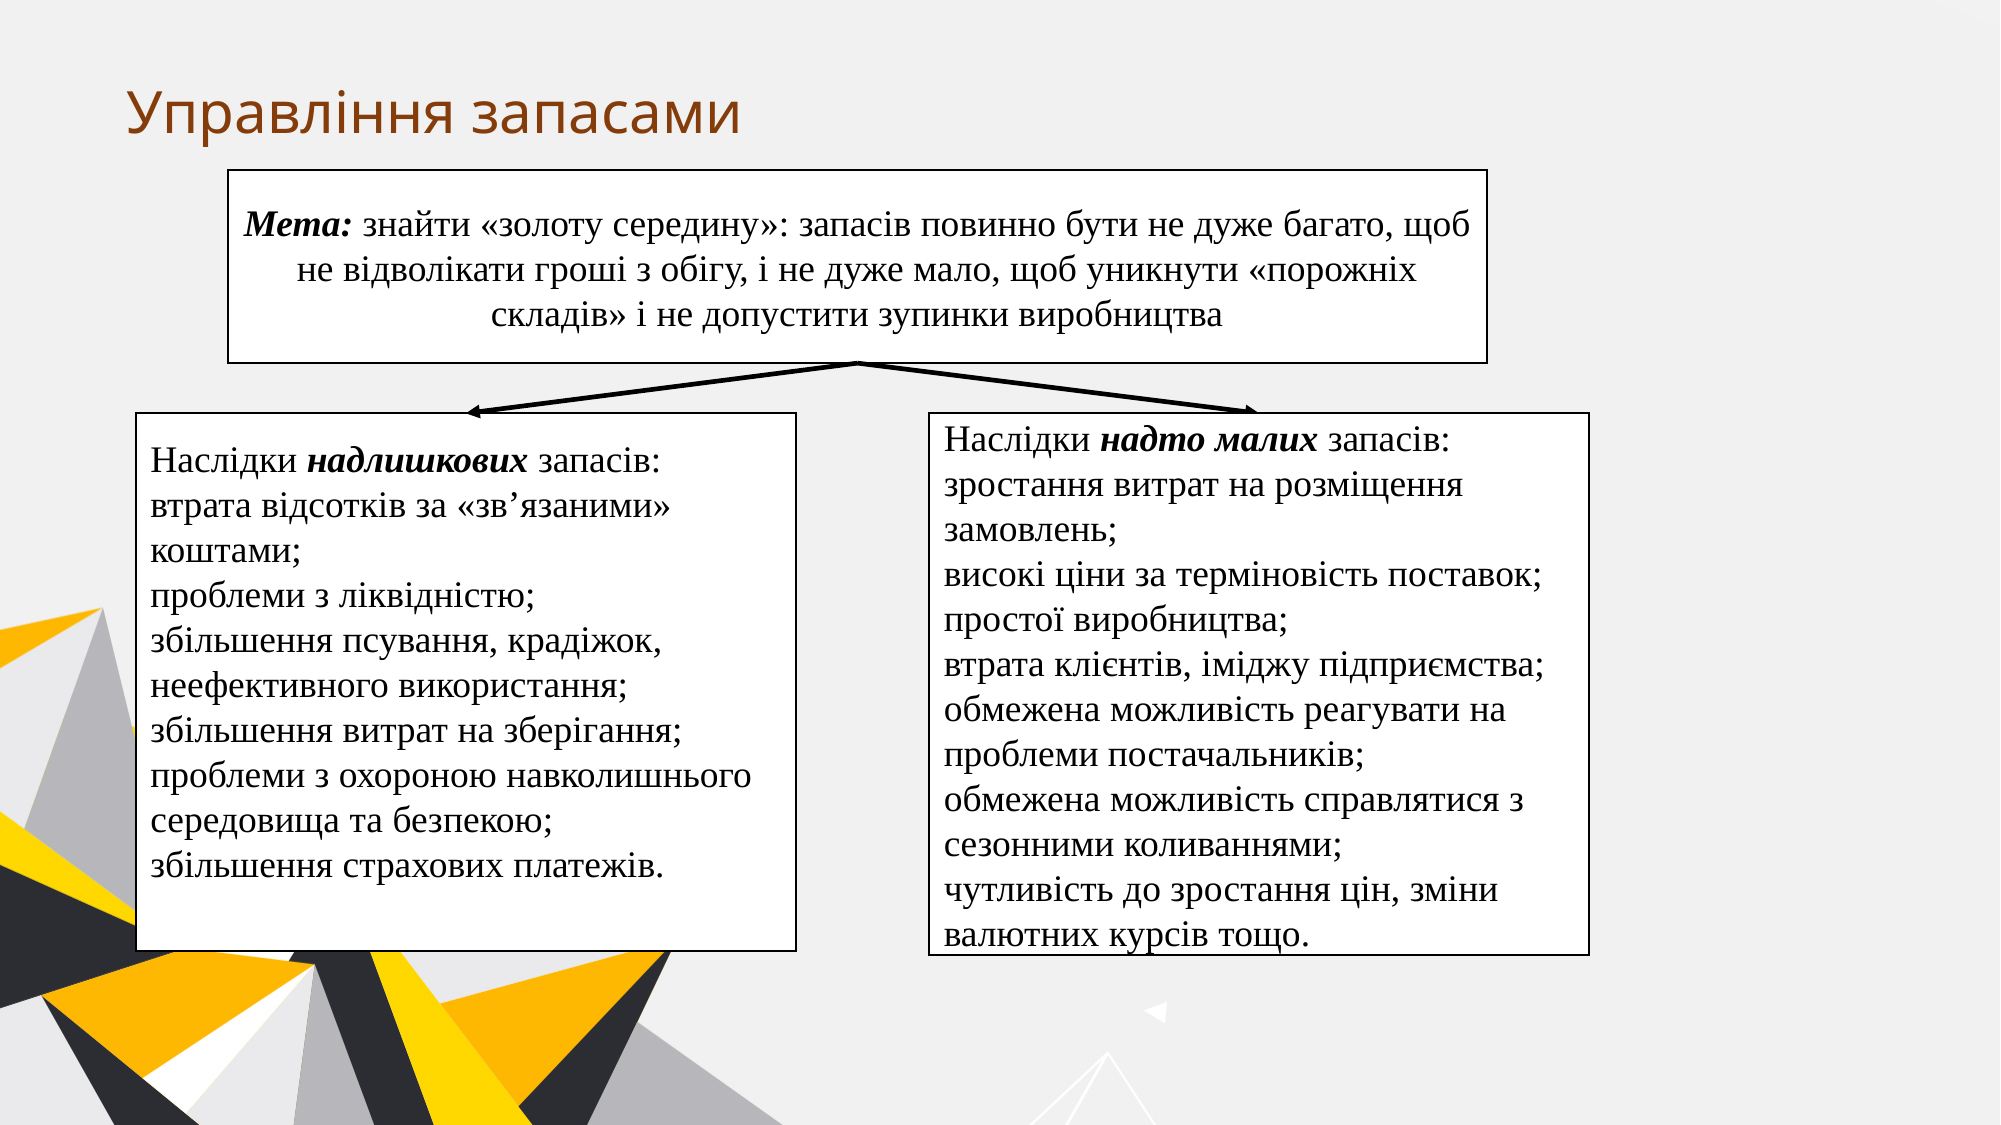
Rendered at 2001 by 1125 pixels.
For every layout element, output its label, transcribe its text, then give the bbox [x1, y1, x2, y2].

text_box Наслідки надлишкових запасів: втрата відсотків за «зв’язаними» коштами; проблеми з ліквідністю; збільшення псування, крадіжок, неефективного викорис­тання; збільшення витрат на зберігання; проблеми з охороною навколишнього середовища та без­пекою; збільшення страхових платежів. [135, 412, 797, 952]
title Управління запасами [111, 60, 1522, 170]
text_box Мета: знайти «золоту середину»: запасів повинно бути не дуже багато, щоб не відволікати гроші з обігу, і не дуже мало, щоб уникнути «порожніх складів» і не допустити зупинки виробництва [227, 169, 1488, 364]
text_box Наслідки надто малих запасів: зростання витрат на розміщення замовлень; високі ціни за терміновість поставок; простої виробництва; втрата клієнтів, іміджу підприємства; обмежена можливість реагувати на проблеми постачаль­ників; обмежена можливість справлятися з сезонними коливан­нями; чутливість до зростання цін, зміни валютних курсів тощо. [928, 412, 1590, 956]
picture [0, 0, 2000, 1125]
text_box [857, 363, 1260, 414]
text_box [465, 363, 857, 414]
